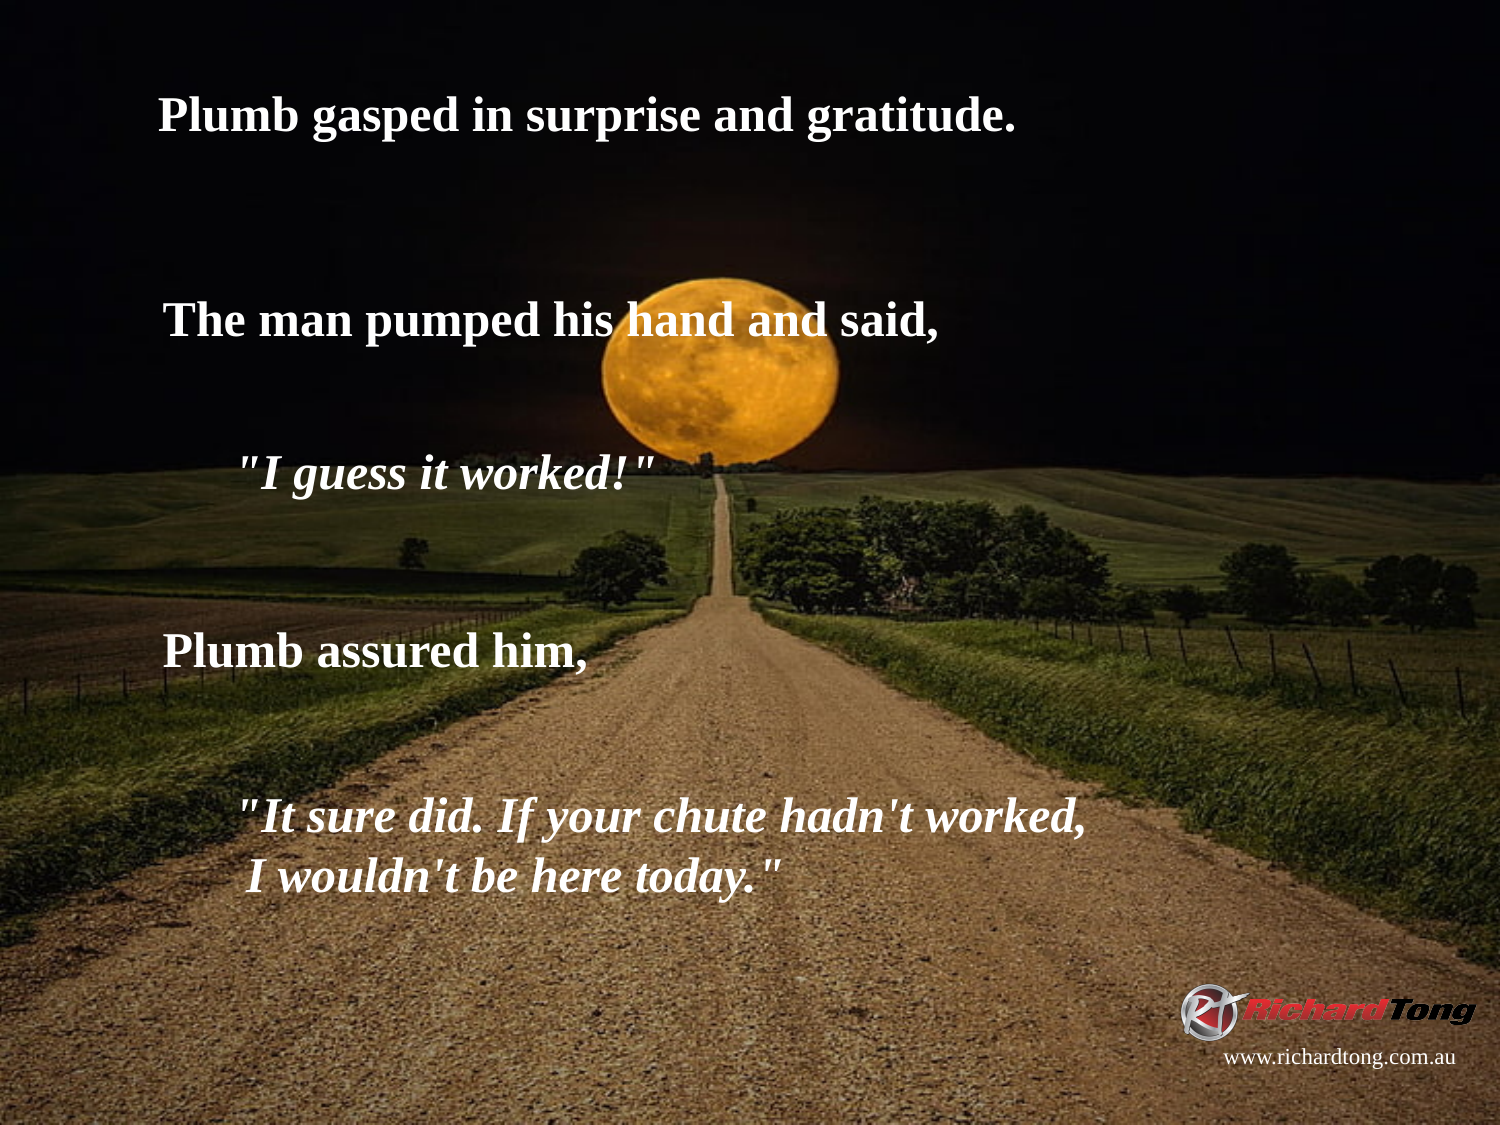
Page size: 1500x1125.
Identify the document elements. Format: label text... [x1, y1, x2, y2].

picture [0, 0, 1500, 1125]
text_box "I guess it worked!" [218, 432, 1500, 508]
text_box "It sure did. If your chute hadn't worked, I wouldn't be here today." [218, 774, 1129, 910]
text_box Plumb assured him, [147, 609, 997, 685]
text_box Plumb gasped in surprise and gratitude. [0, 73, 1188, 149]
text_box The man pumped his hand and said, [147, 278, 1256, 354]
